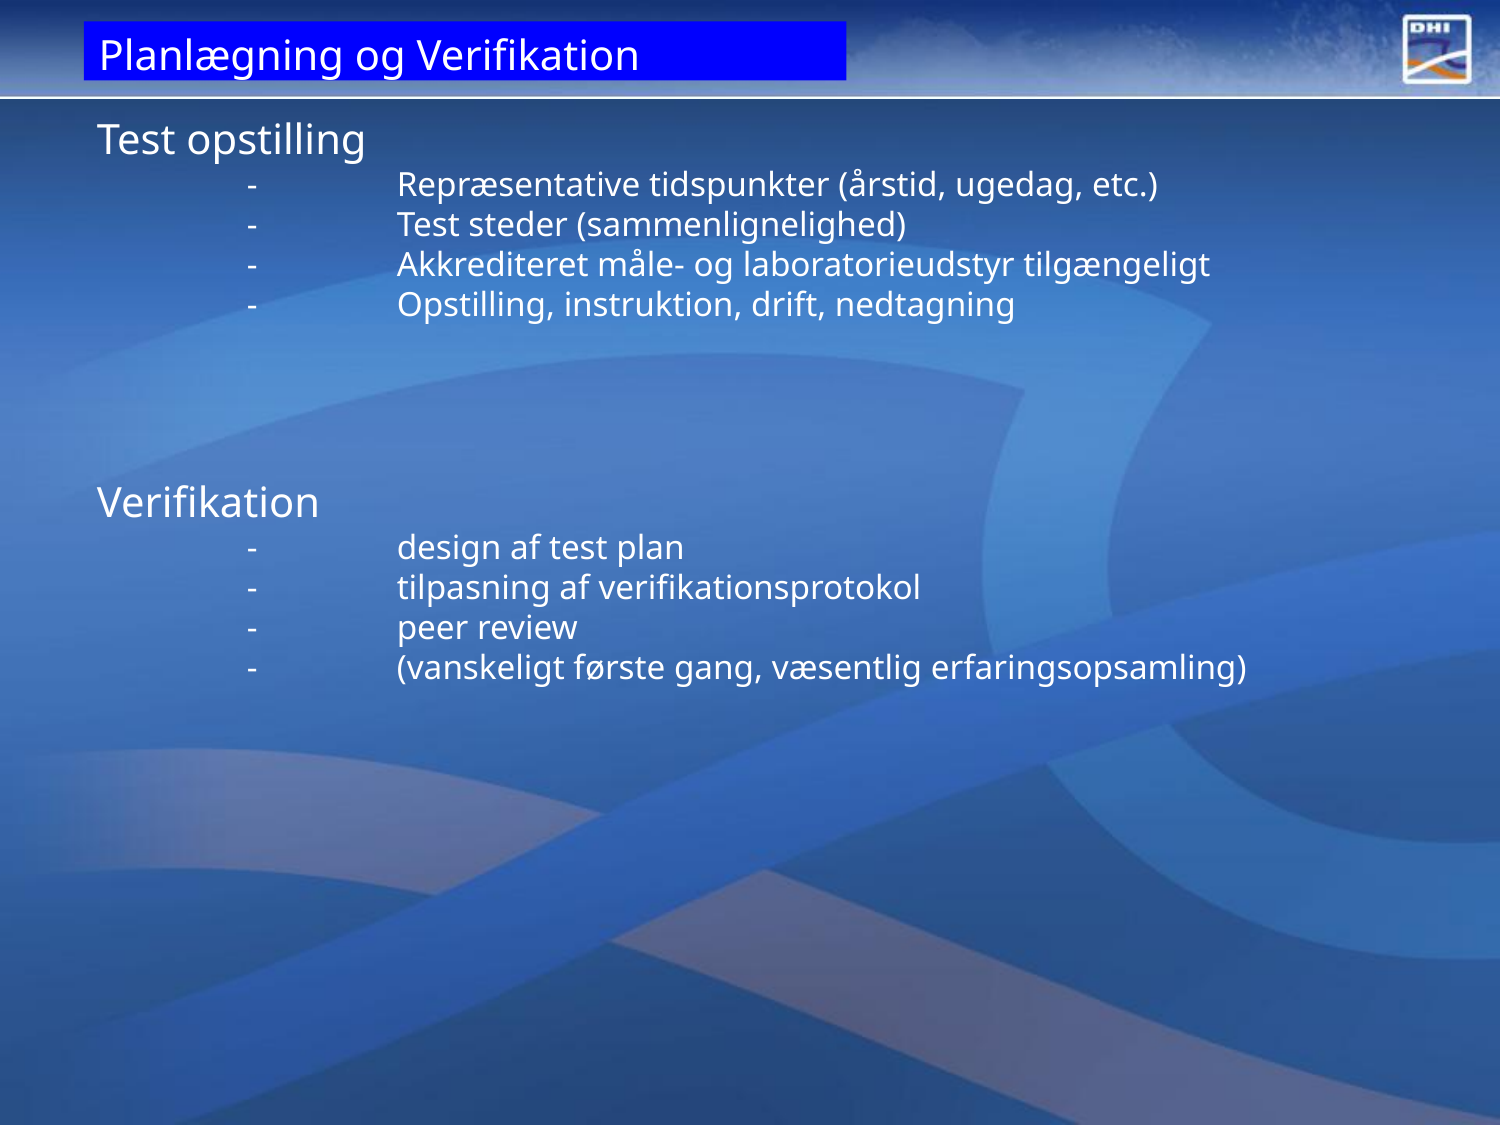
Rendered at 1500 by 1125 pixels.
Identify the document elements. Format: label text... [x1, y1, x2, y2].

text_box Test opstilling - Repræsentative tidspunkter (årstid, ugedag, etc.) - Test steder (sammenlignelighed) - Akkrediteret måle- og laboratorieudstyr tilgængeligt - Opstilling, instruktion, drift, nedtagning [82, 105, 1500, 370]
text_box Verifikation - design af test plan - tilpasning af verifikationsprotokol - peer review - (vanskeligt første gang, væsentlig erfaringsopsamling) [82, 468, 1500, 734]
picture [0, 0, 1500, 1125]
text_box Planlægning og Verifikation [83, 21, 847, 81]
